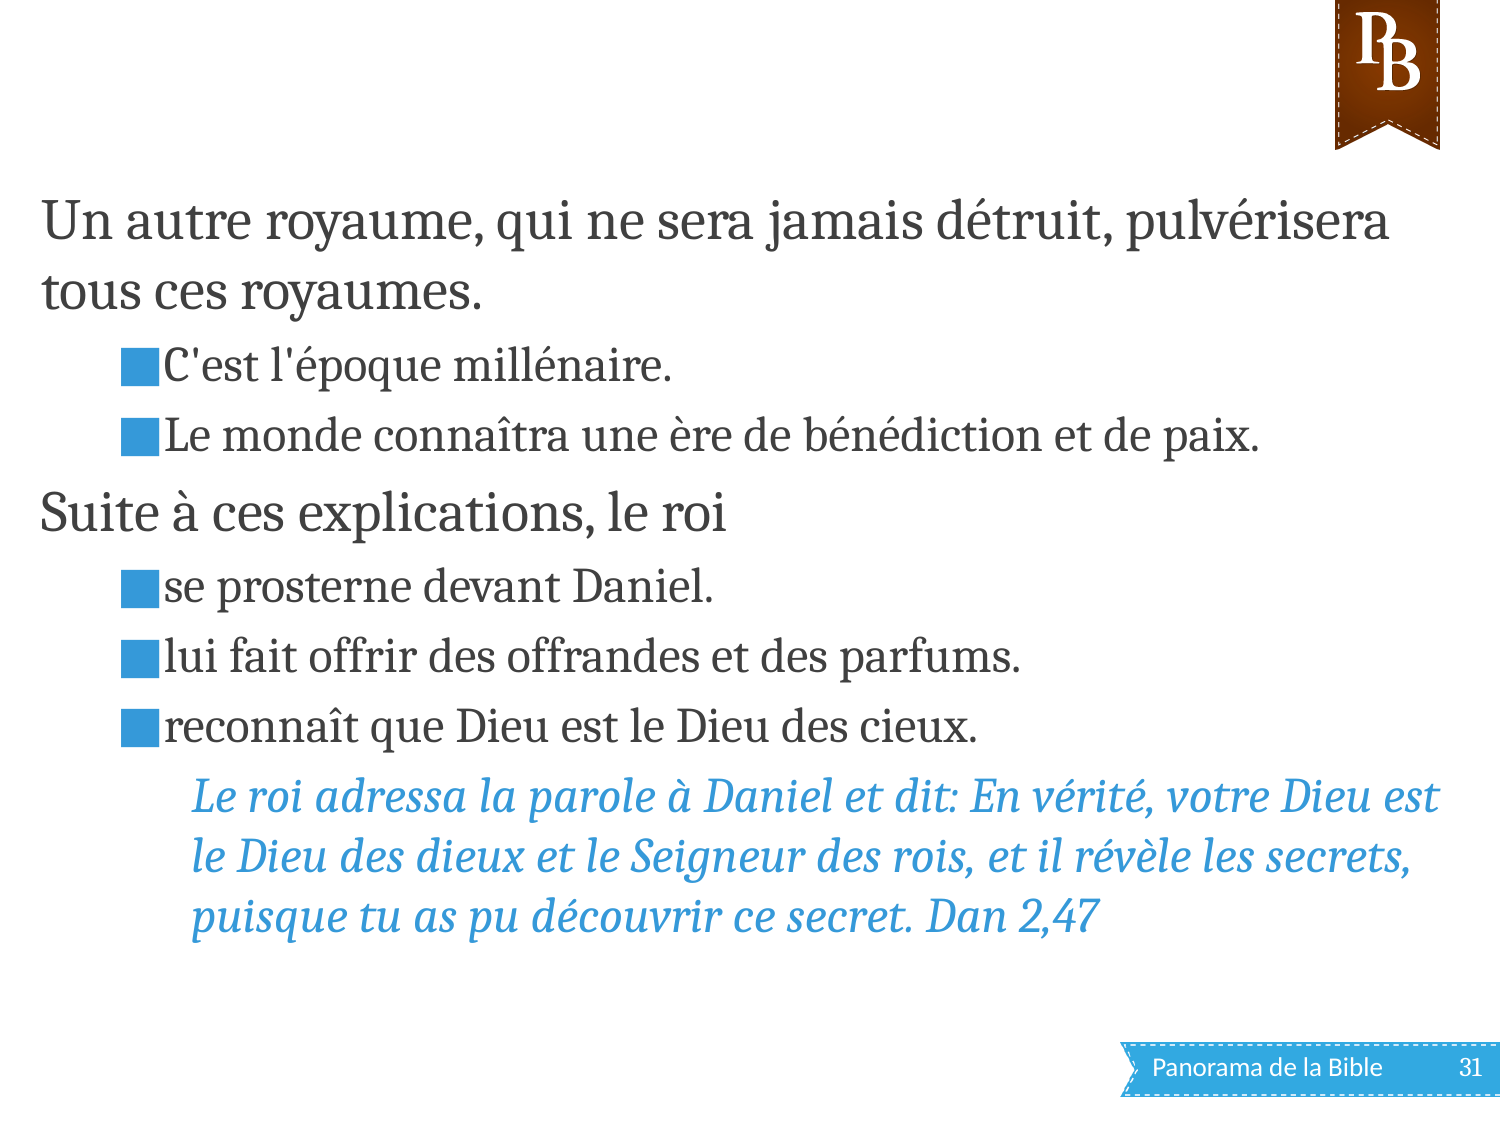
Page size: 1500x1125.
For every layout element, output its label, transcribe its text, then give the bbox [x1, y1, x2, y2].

picture [1120, 1042, 1500, 1097]
list Un autre royaume, qui ne sera jamais détruit, pulvérisera tous ces royaumes. C'est l'époque millénaire. Le monde connaîtra une ère de bénédiction et de paix. Suite à ces explications, le roi se prosterne devant Daniel. lui fait offrir des offrandes et des parfums. reconnaît que Dieu est le Dieu des cieux. Le roi adressa la parole à Daniel et dit: En vérité, votre Dieu est le Dieu des dieux et le Seigneur des rois, et il révèle les secrets, puisque tu as pu découvrir ce secret. Dan 2,47 [26, 173, 1468, 1023]
picture [1335, 0, 1440, 150]
